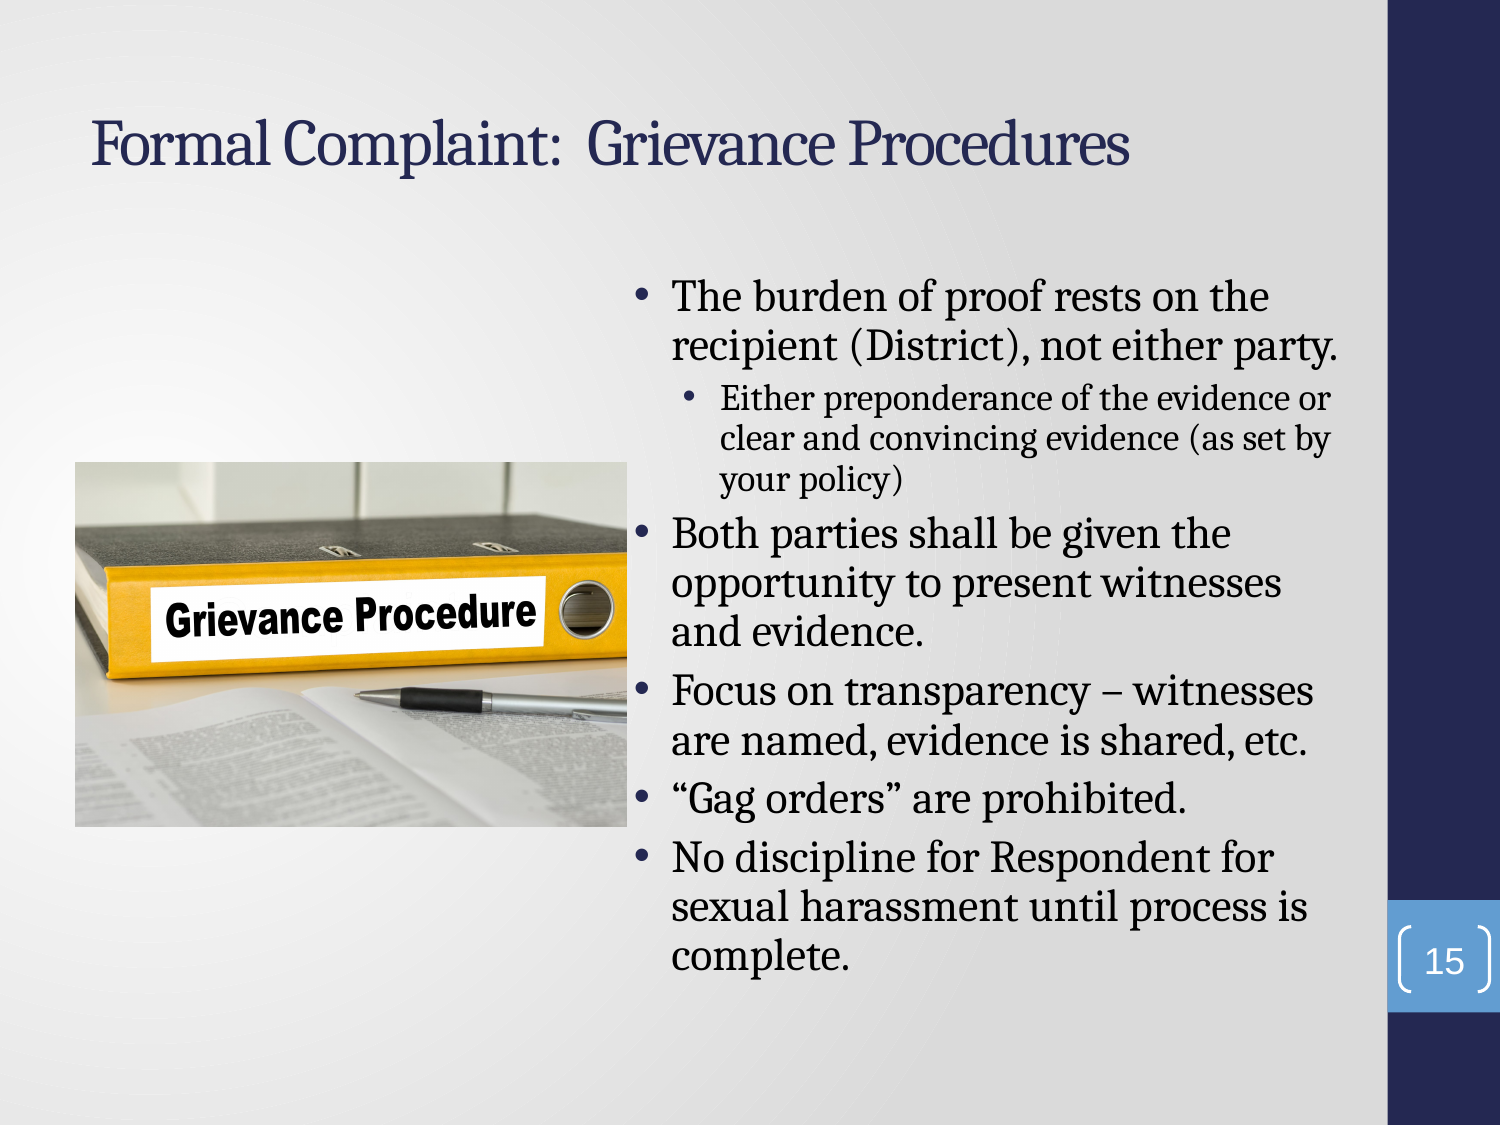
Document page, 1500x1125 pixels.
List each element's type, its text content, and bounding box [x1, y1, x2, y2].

list The burden of proof rests on the recipient (District), not either party. Either preponderance of the evidence or clear and convincing evidence (as set by your policy) Both parties shall be given the opportunity to present witnesses and evidence. Focus on transparency – witnesses are named, evidence is shared, etc. “Gag orders” are prohibited. No discipline for Respondent for sexual harassment until process is complete. [600, 264, 1363, 1063]
picture [74, 461, 627, 827]
title Formal Complaint: Grievance Procedures [75, 45, 1375, 233]
slide_number 15 [1397, 925, 1492, 994]
